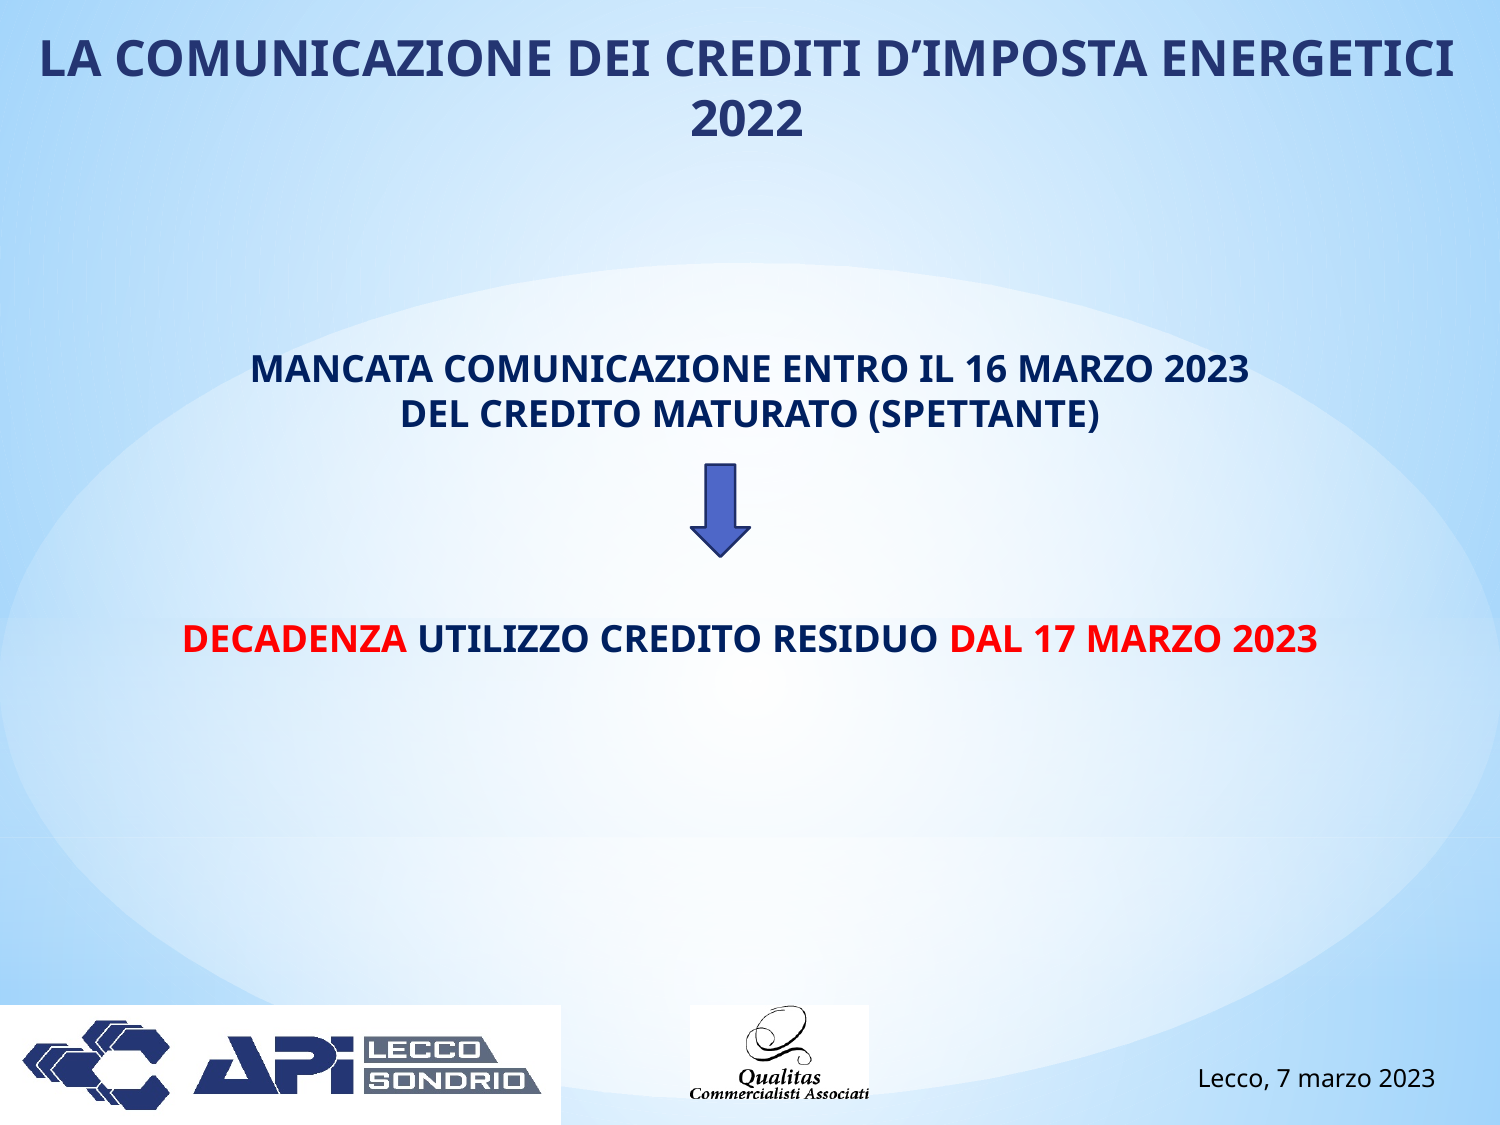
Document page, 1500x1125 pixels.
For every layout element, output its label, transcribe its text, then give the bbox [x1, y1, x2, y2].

picture [690, 1005, 869, 1099]
picture [0, 1005, 562, 1125]
text_box MANCATA COMUNICAZIONE ENTRO IL 16 MARZO 2023 DEL CREDITO MATURATO (SPETTANTE) DECADENZA UTILIZZO CREDITO RESIDUO DAL 17 MARZO 2023 [118, 337, 1382, 758]
text_box Lecco, 7 marzo 2023 [1096, 1055, 1451, 1100]
text_box [689, 463, 752, 558]
title LA COMUNICAZIONE DEI CREDITI D’IMPOSTA ENERGETICI 2022 [0, 19, 1495, 144]
